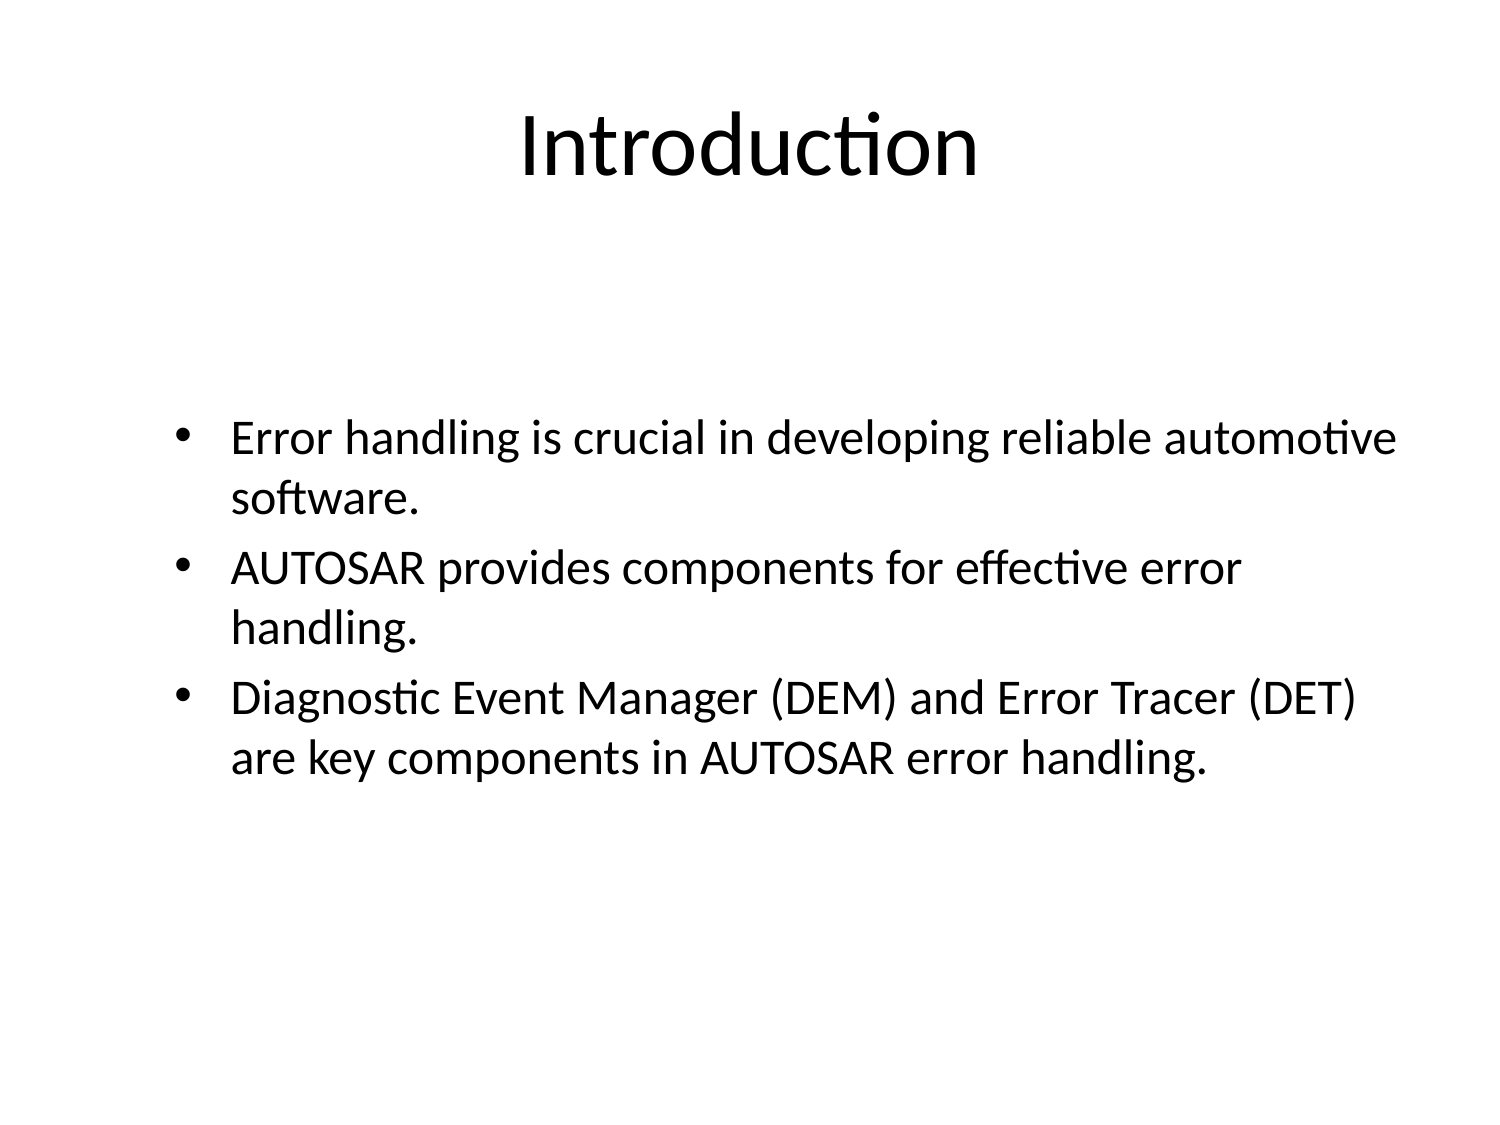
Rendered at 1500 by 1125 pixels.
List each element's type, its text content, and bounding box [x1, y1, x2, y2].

list Error handling is crucial in developing reliable automotive software. AUTOSAR provides components for effective error handling. Diagnostic Event Manager (DEM) and Error Tracer (DET) are key components in AUTOSAR error handling. [159, 397, 1425, 1005]
title Introduction [75, 45, 1425, 233]
